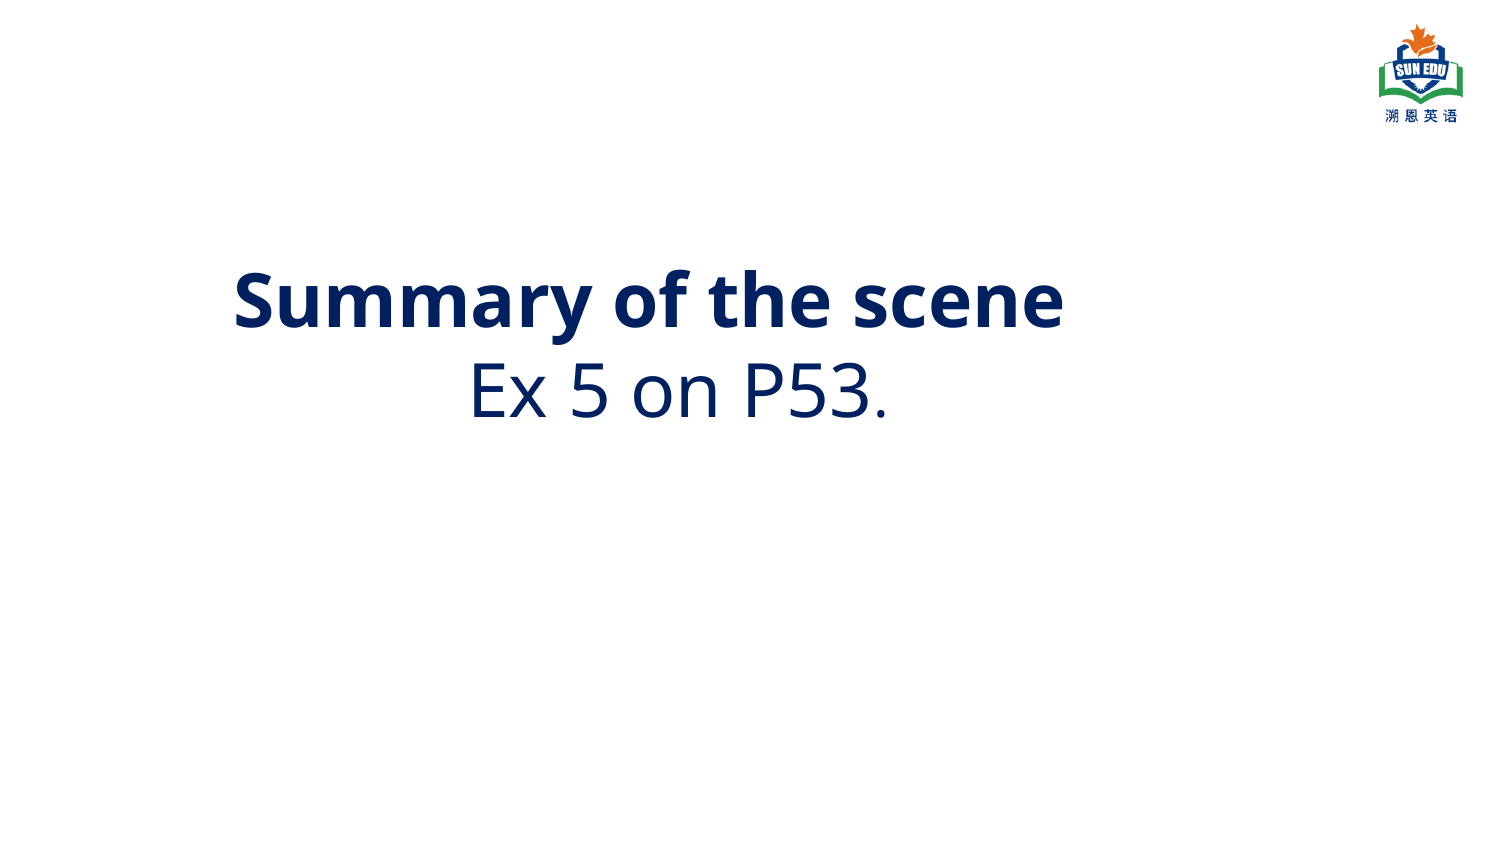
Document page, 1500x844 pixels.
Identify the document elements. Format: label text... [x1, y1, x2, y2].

picture [1371, 21, 1472, 128]
text_box Summary of the scene Ex 5 on P53. [218, 244, 1341, 440]
